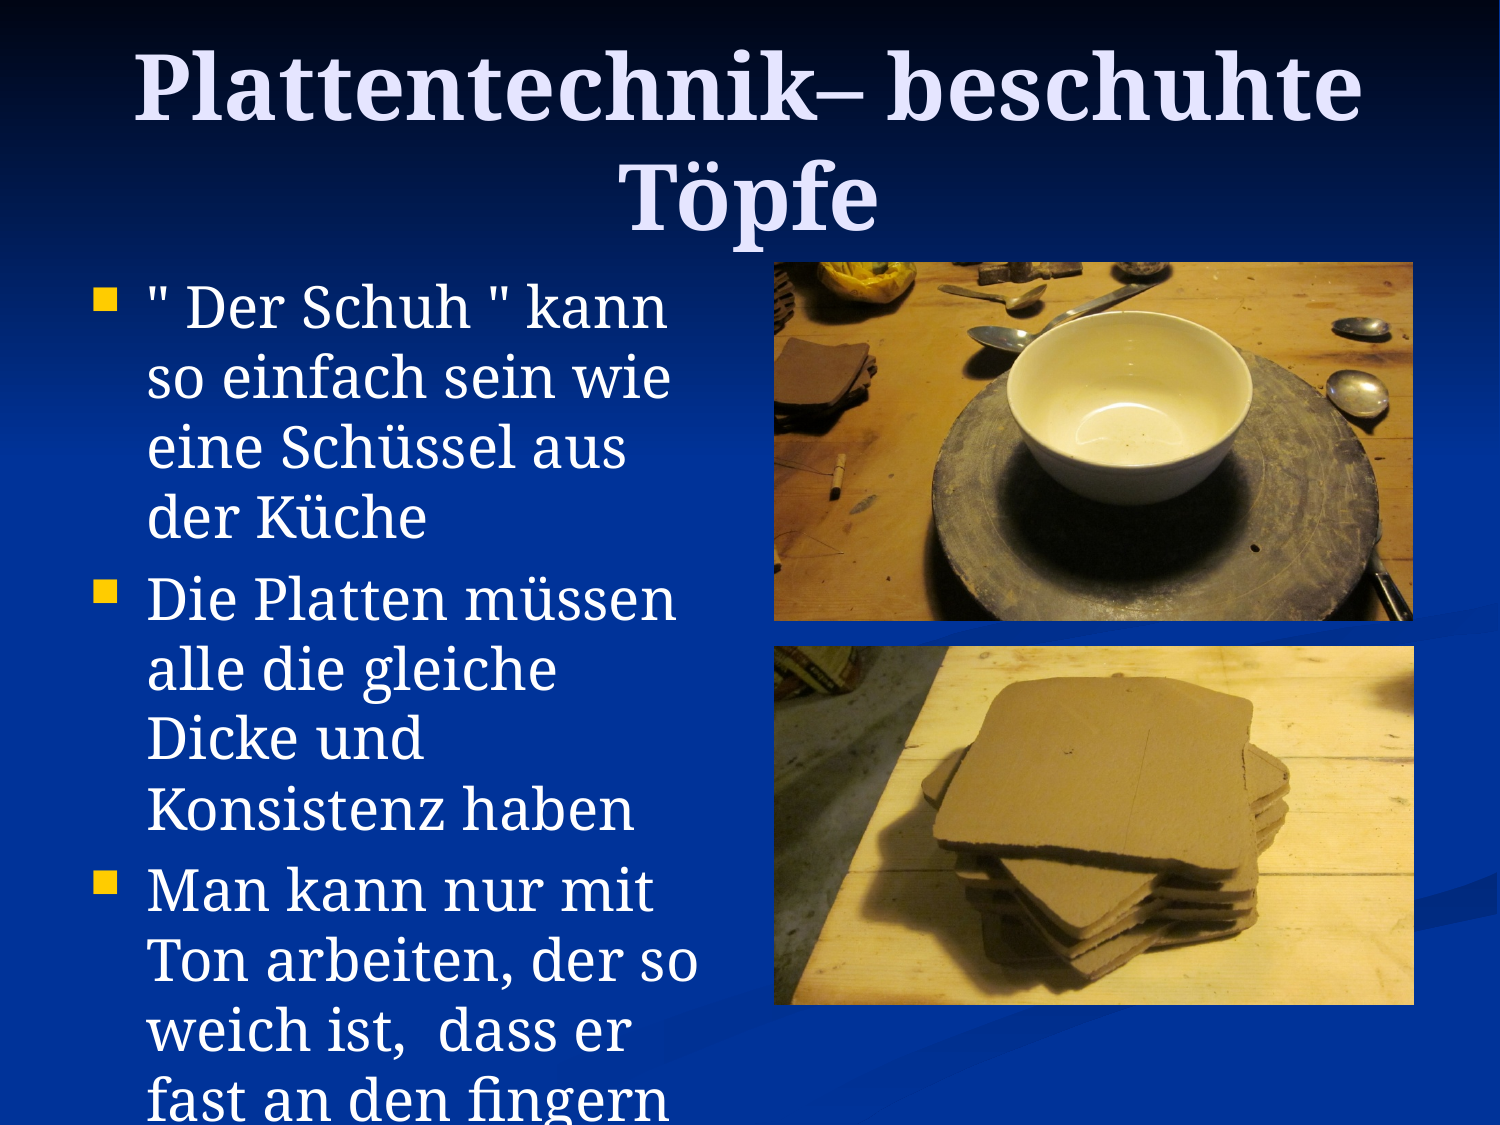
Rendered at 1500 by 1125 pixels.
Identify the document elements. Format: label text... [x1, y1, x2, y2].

title Plattentechnik– beschuhte Töpfe [74, 44, 1426, 233]
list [774, 262, 1413, 622]
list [774, 645, 1414, 1006]
list " Der Schuh " kann so einfach sein wie eine Schüssel aus der Küche Die Platten müssen alle die gleiche Dicke und Konsistenz haben Man kann nur mit Ton arbeiten, der so weich ist, dass er fast an den fingern kleben bleibt [74, 262, 738, 1006]
